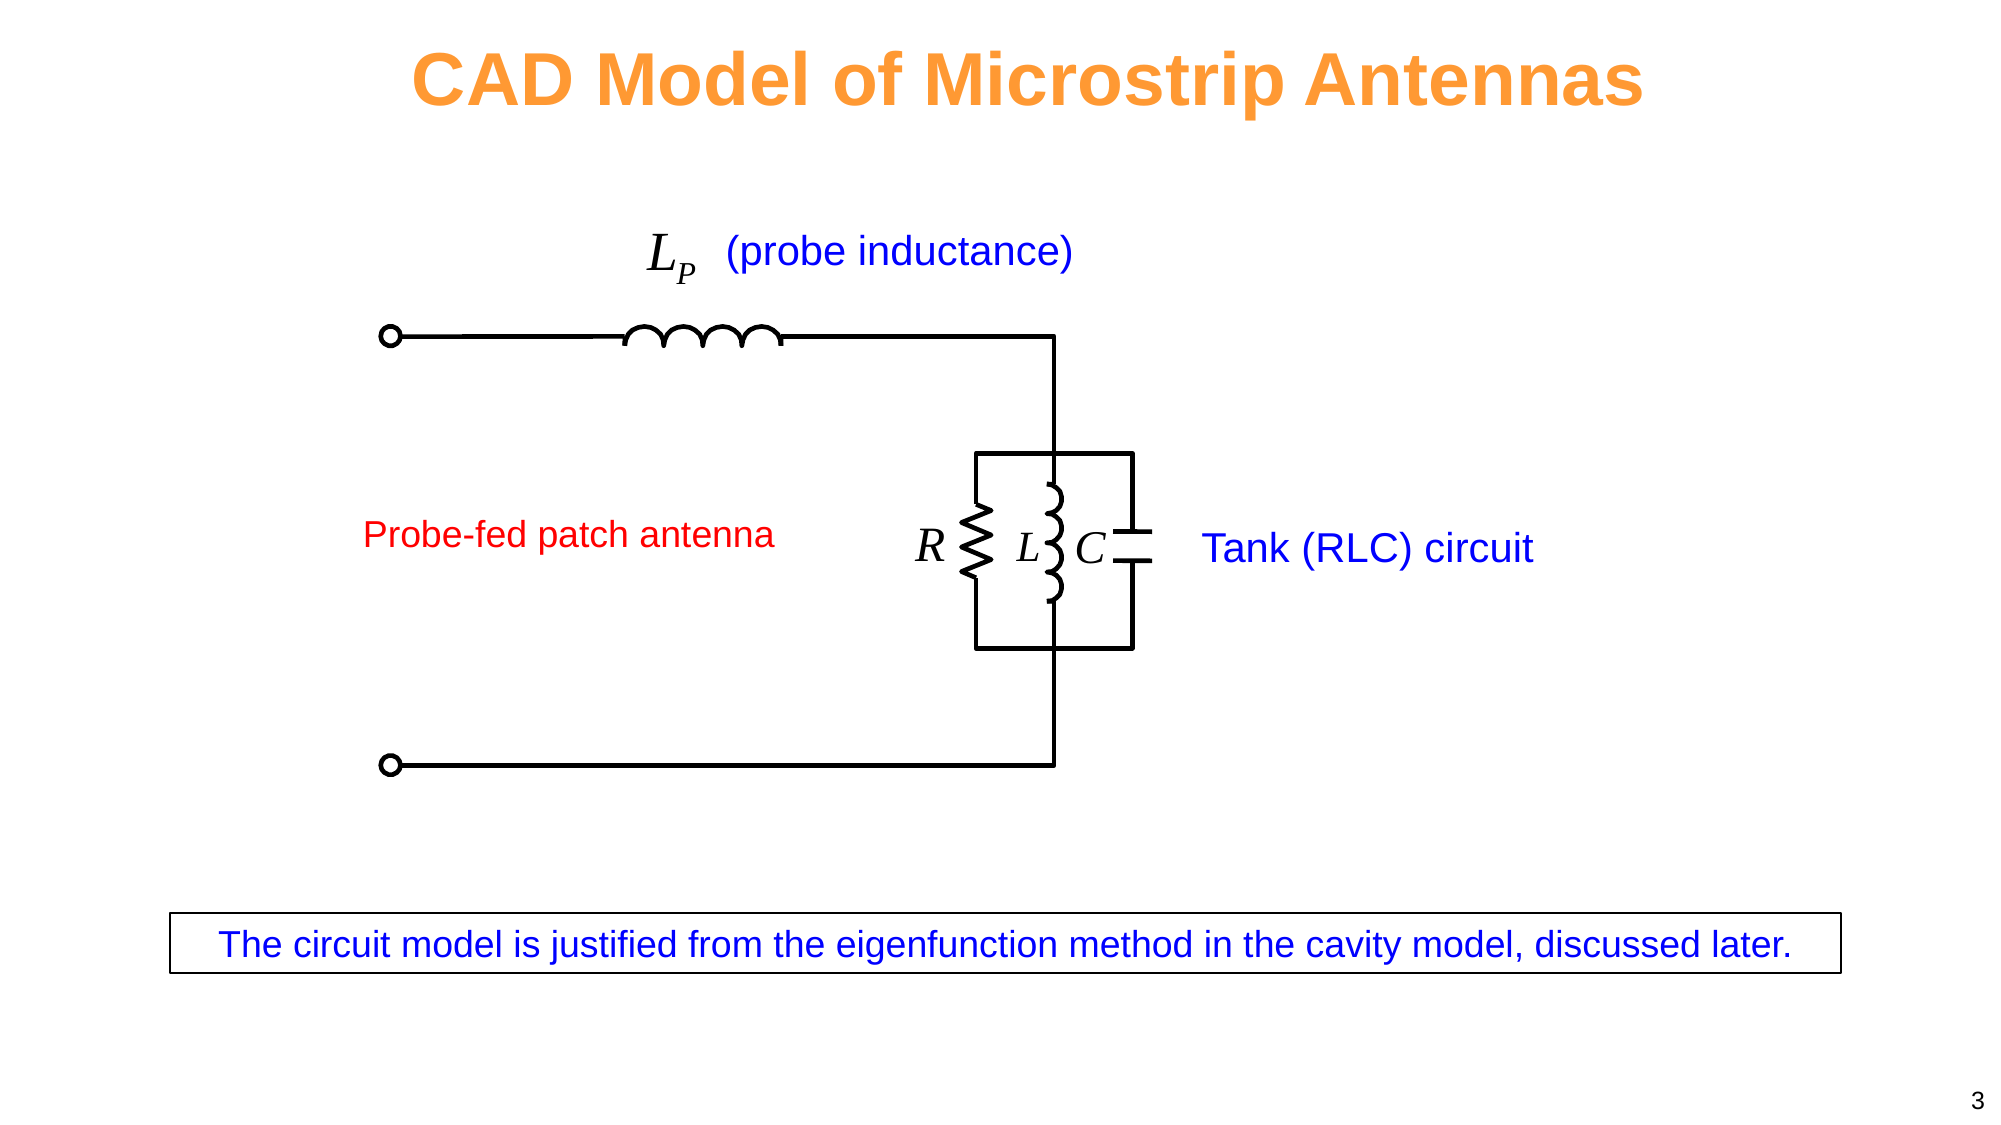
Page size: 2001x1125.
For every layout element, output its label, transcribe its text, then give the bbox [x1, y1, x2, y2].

slide_number 3 [1533, 1046, 2000, 1125]
title CAD Model of Microstrip Antennas [345, 24, 1713, 128]
text_box The circuit model is justified from the eigenfunction method in the cavity model, discussed later. [170, 912, 1842, 973]
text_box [249, 215, 1536, 775]
